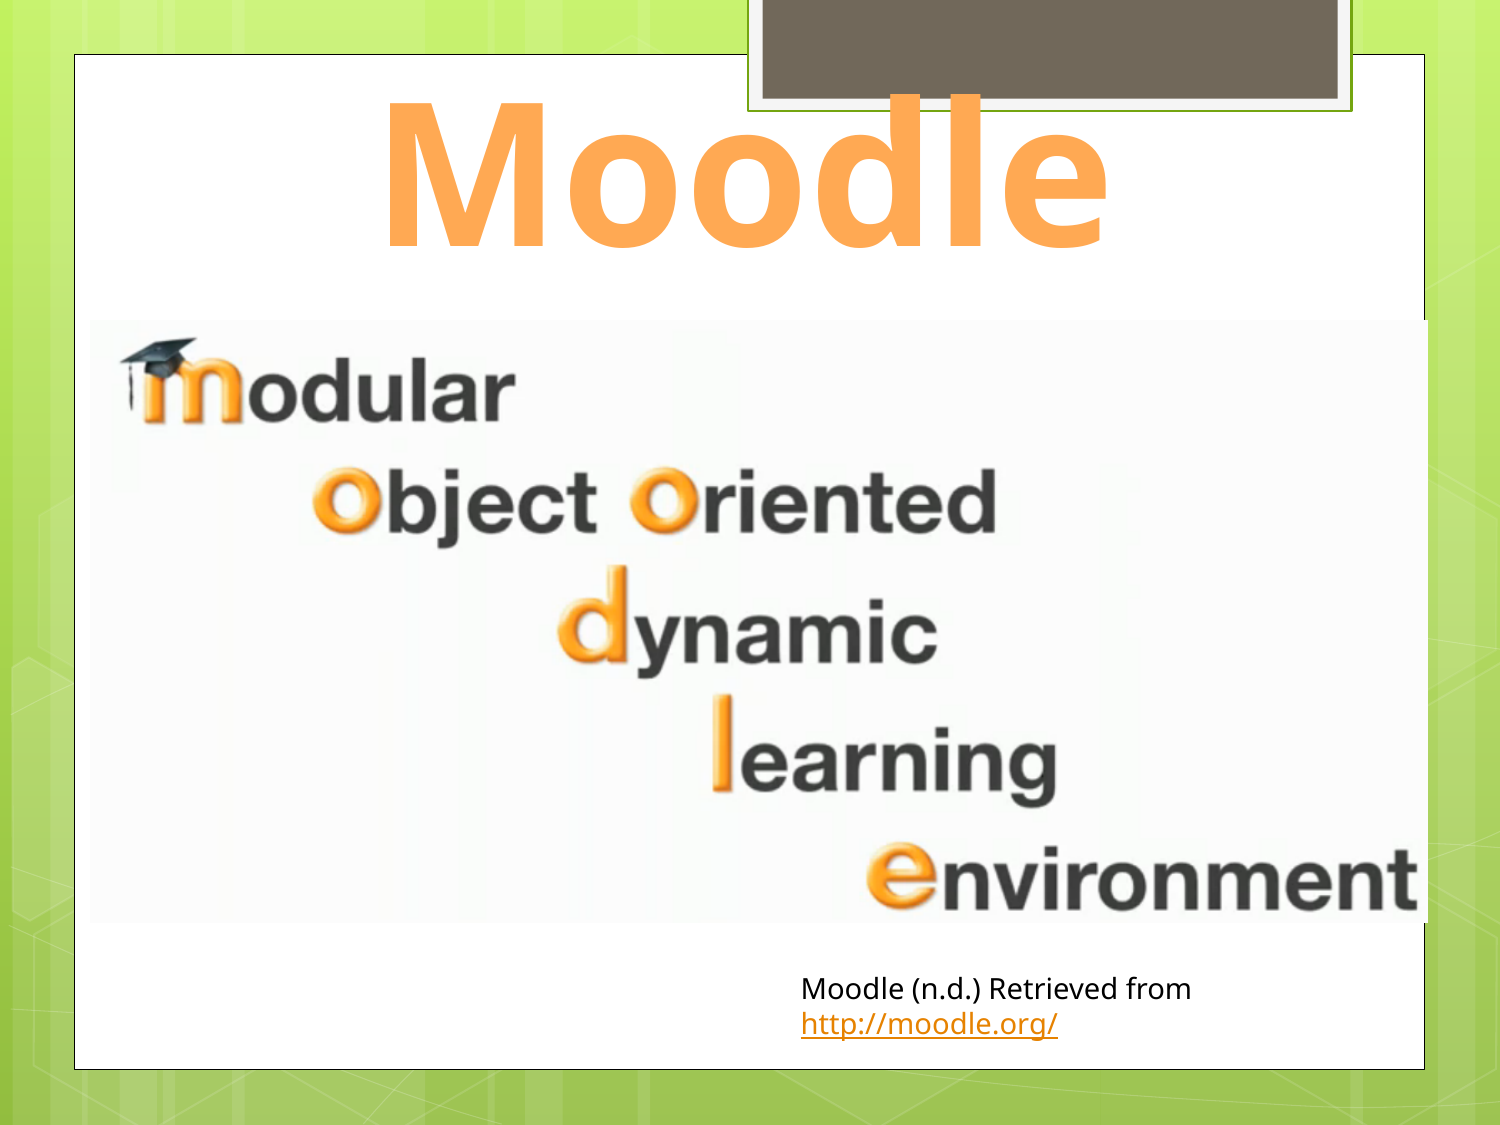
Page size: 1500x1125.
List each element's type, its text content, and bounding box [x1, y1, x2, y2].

text_box Moodle [350, 39, 1138, 295]
picture [90, 320, 1428, 923]
text_box Moodle (n.d.) Retrieved from http://moodle.org/ [785, 963, 1424, 1053]
